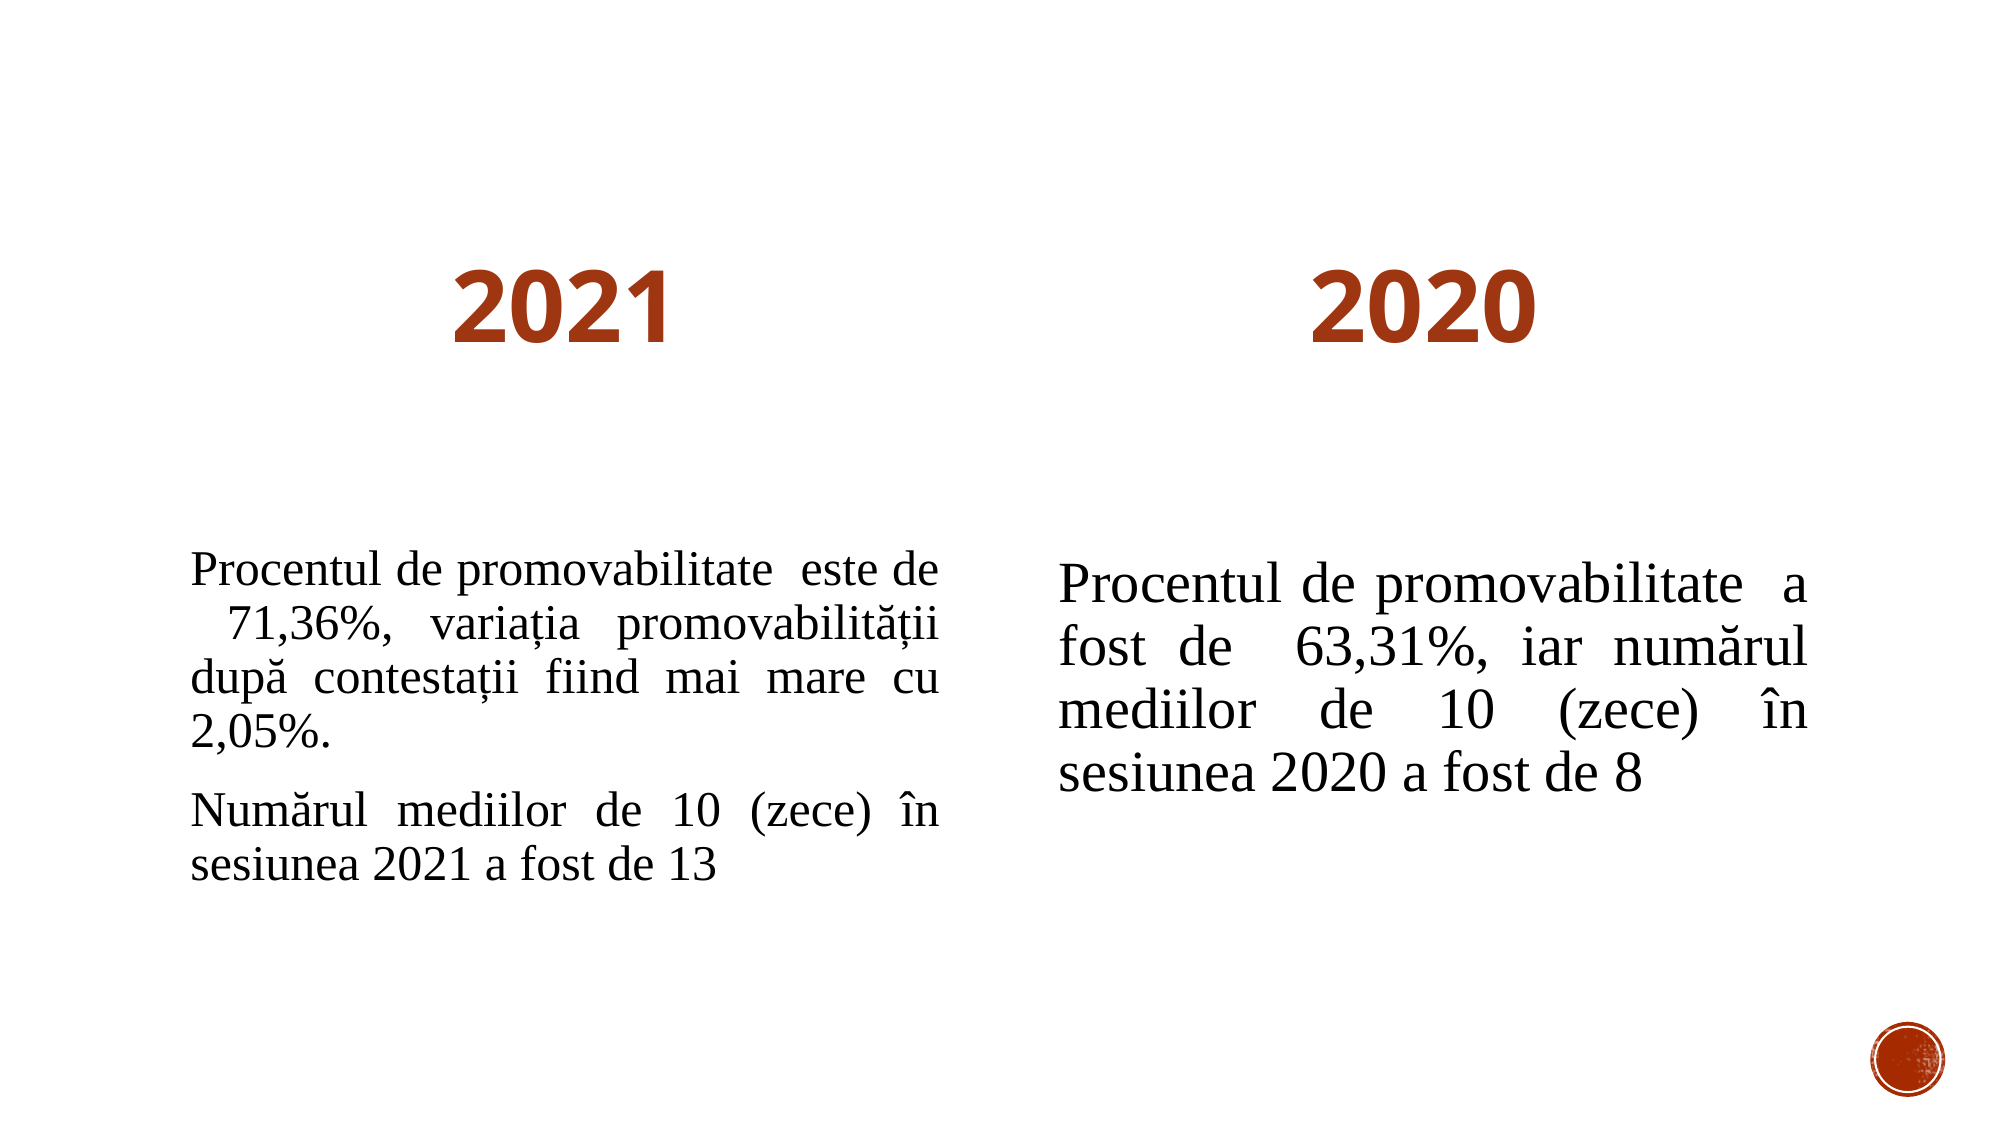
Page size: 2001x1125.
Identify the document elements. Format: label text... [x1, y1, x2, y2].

list Procentul de promovabilitate a fost de 63,31%, iar numărul mediilor de 10 (zece) în sesiunea 2020 a fost de 8 [1043, 450, 1824, 990]
list 2021 [175, 257, 956, 363]
list Procentul de promovabilitate este de 71,36%, variația promovabilității după contestații fiind mai mare cu 2,05%. Numărul mediilor de 10 (zece) în sesiunea 2021 a fost de 13 [175, 450, 956, 990]
list 2020 [1034, 257, 1815, 363]
